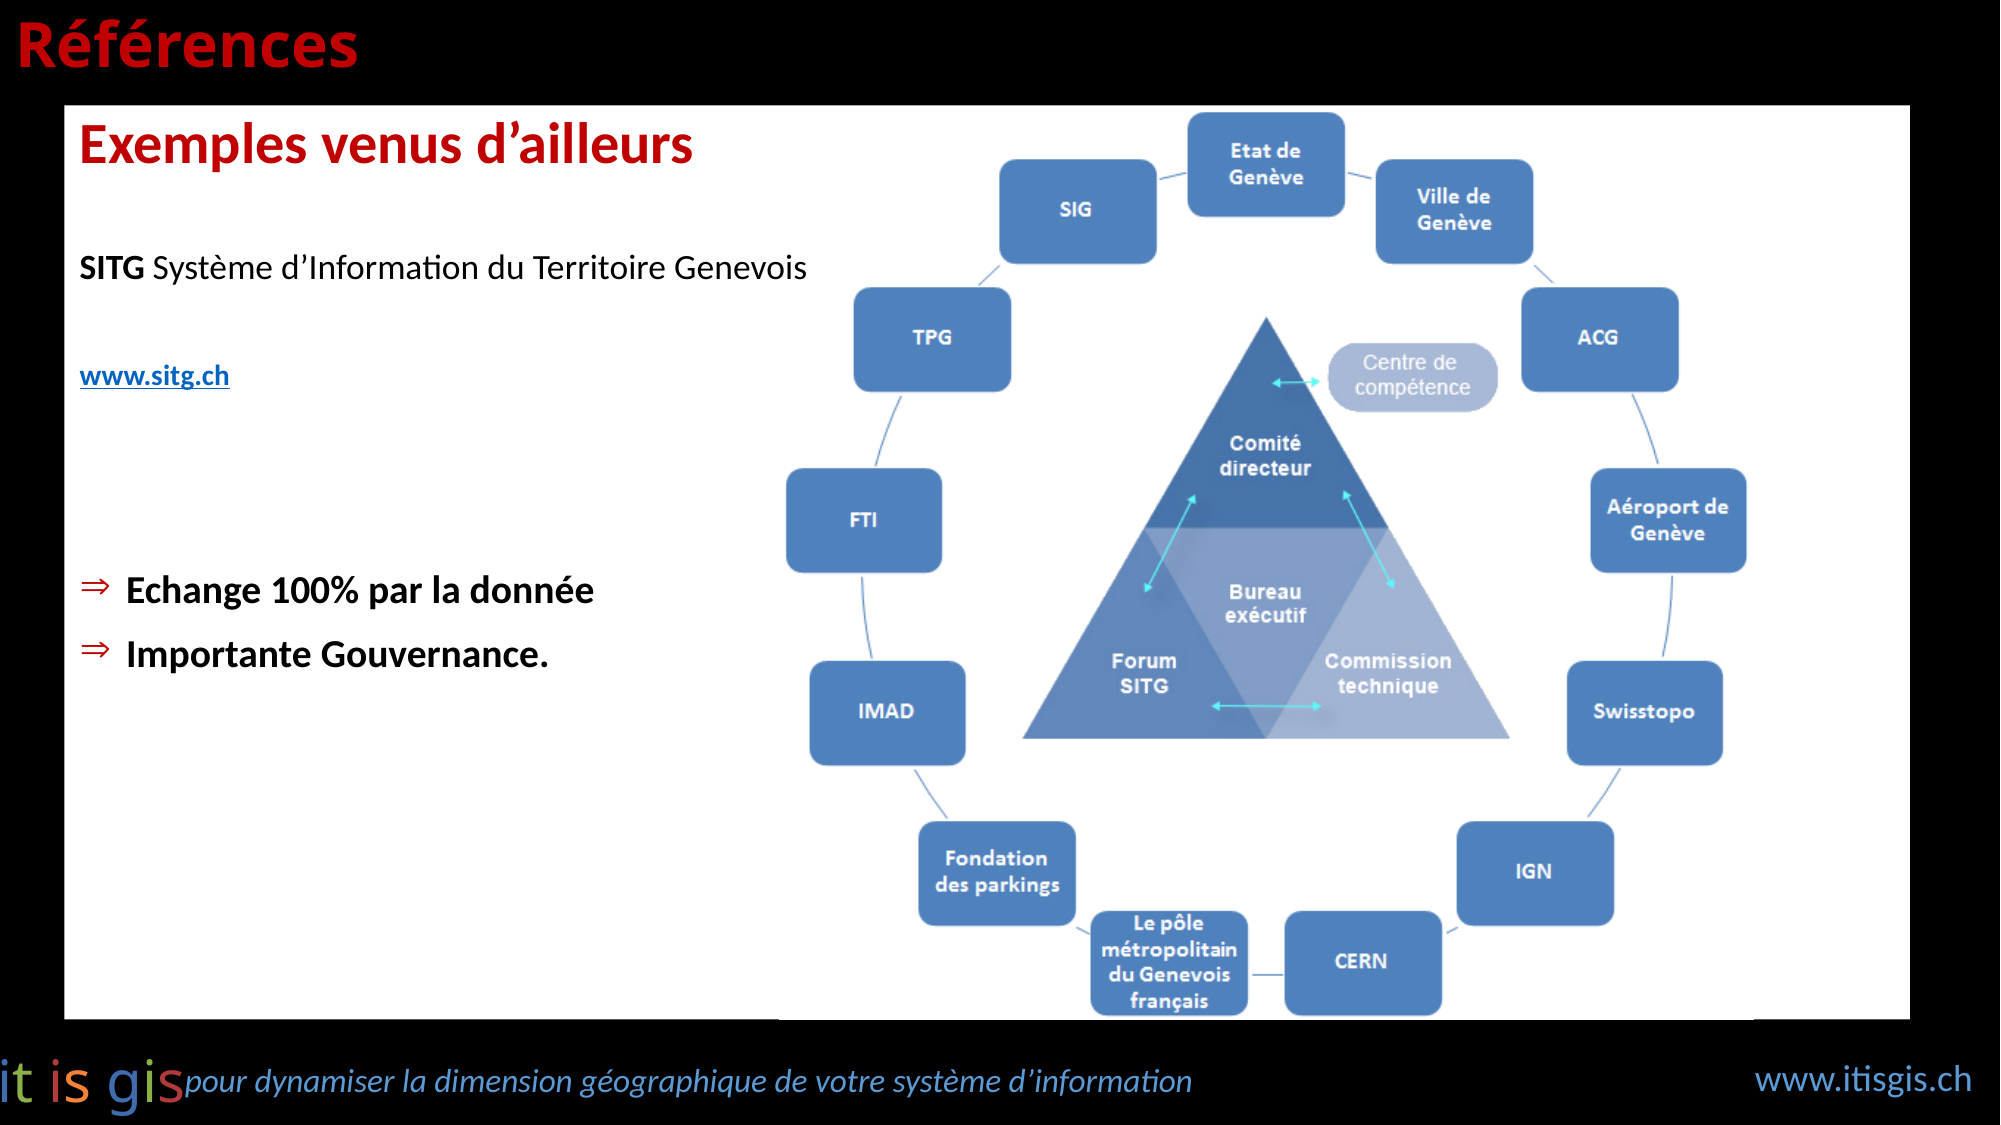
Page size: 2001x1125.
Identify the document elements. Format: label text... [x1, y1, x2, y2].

text_box [936, 105, 1910, 1020]
title Références [0, 0, 2000, 89]
text_box Exemples venus d’ailleurs SITG Système d’Information du Territoire Genevois www.sitg.ch Echange 100% par la donnée Importante Gouvernance. [64, 105, 936, 1043]
text_box www.itisgis.ch [1645, 1046, 1988, 1106]
picture [779, 108, 1754, 1020]
